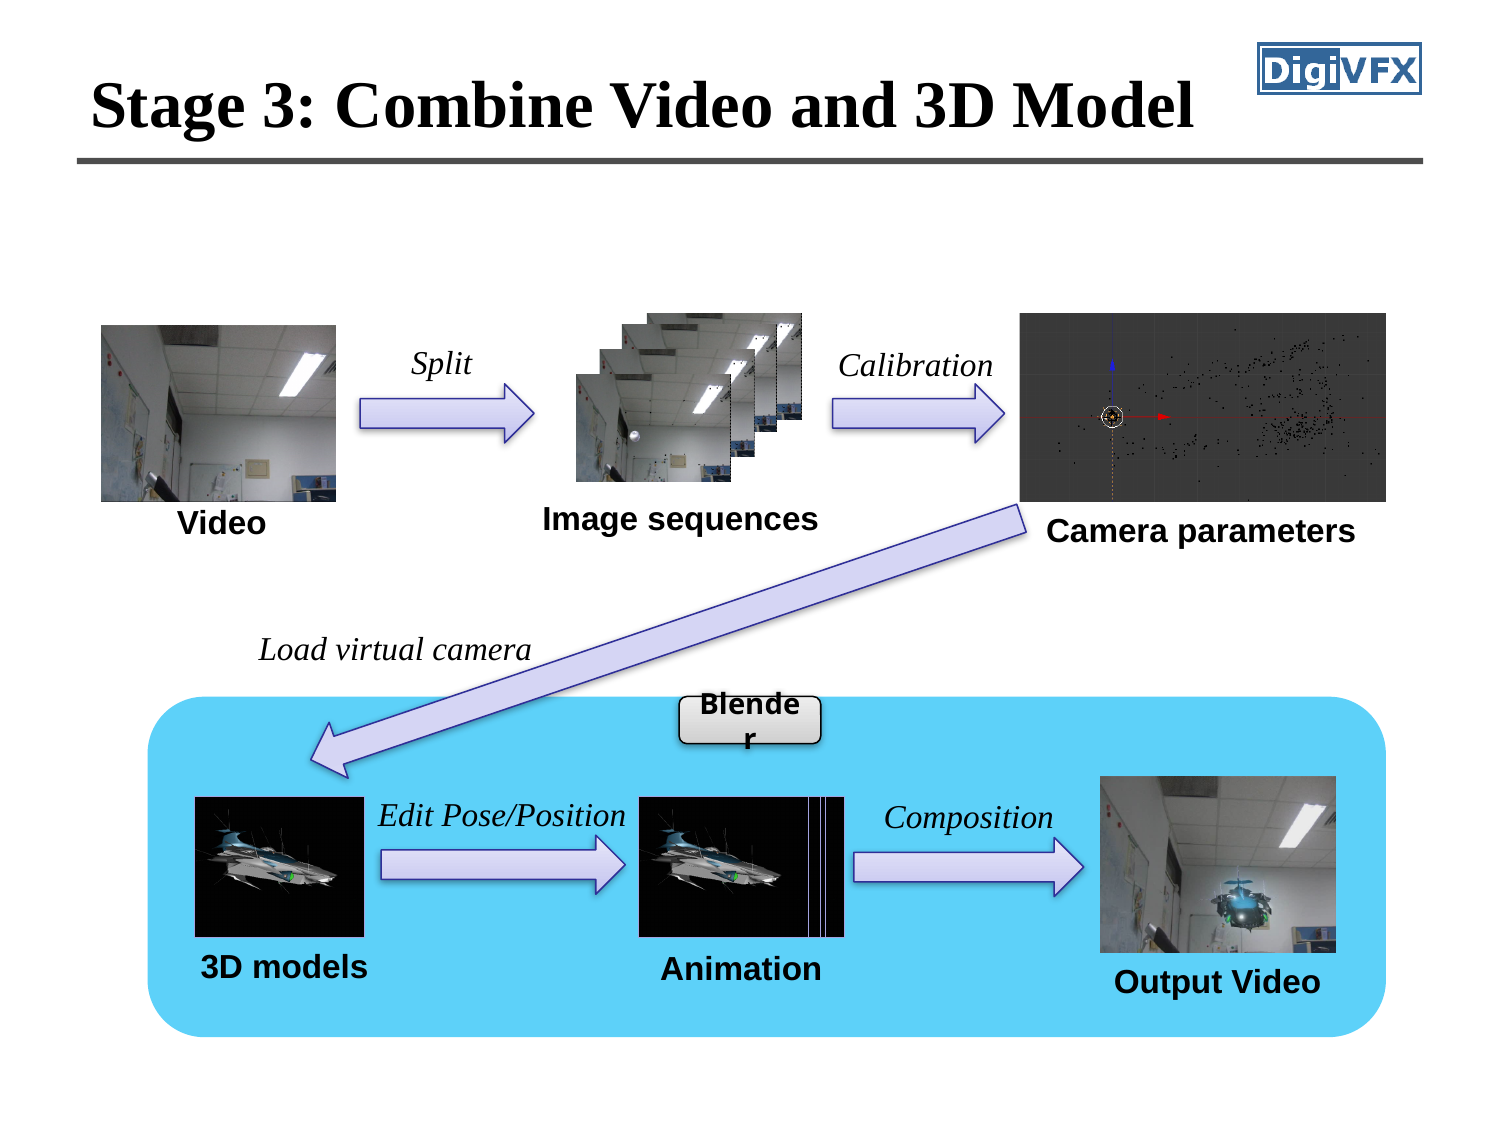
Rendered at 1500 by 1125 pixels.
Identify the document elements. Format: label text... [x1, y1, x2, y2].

text_box Image sequences [527, 490, 835, 545]
picture [194, 795, 365, 939]
text_box Camera parameters [1031, 510, 1372, 557]
text_box 3D models [185, 937, 384, 993]
text_box [147, 696, 1386, 1038]
picture [575, 312, 803, 482]
text_box Composition [868, 787, 1070, 843]
text_box [831, 383, 1006, 444]
text_box [380, 841, 626, 895]
title Stage 3: Combine Video and 3D Model [74, 7, 1426, 196]
text_box Split [396, 333, 488, 389]
text_box Edit Pose/Position [363, 785, 642, 841]
text_box [853, 843, 1085, 898]
picture [1019, 312, 1387, 502]
text_box Load virtual camera [243, 620, 548, 675]
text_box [100, 324, 337, 503]
text_box [310, 503, 1027, 779]
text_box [1099, 775, 1337, 954]
text_box Blender [678, 695, 822, 745]
picture [638, 795, 845, 939]
text_box Calibration [822, 335, 1009, 391]
text_box Output Video [1099, 960, 1337, 1008]
text_box Video [161, 512, 282, 549]
text_box [359, 383, 535, 444]
text_box Animation [638, 945, 845, 995]
